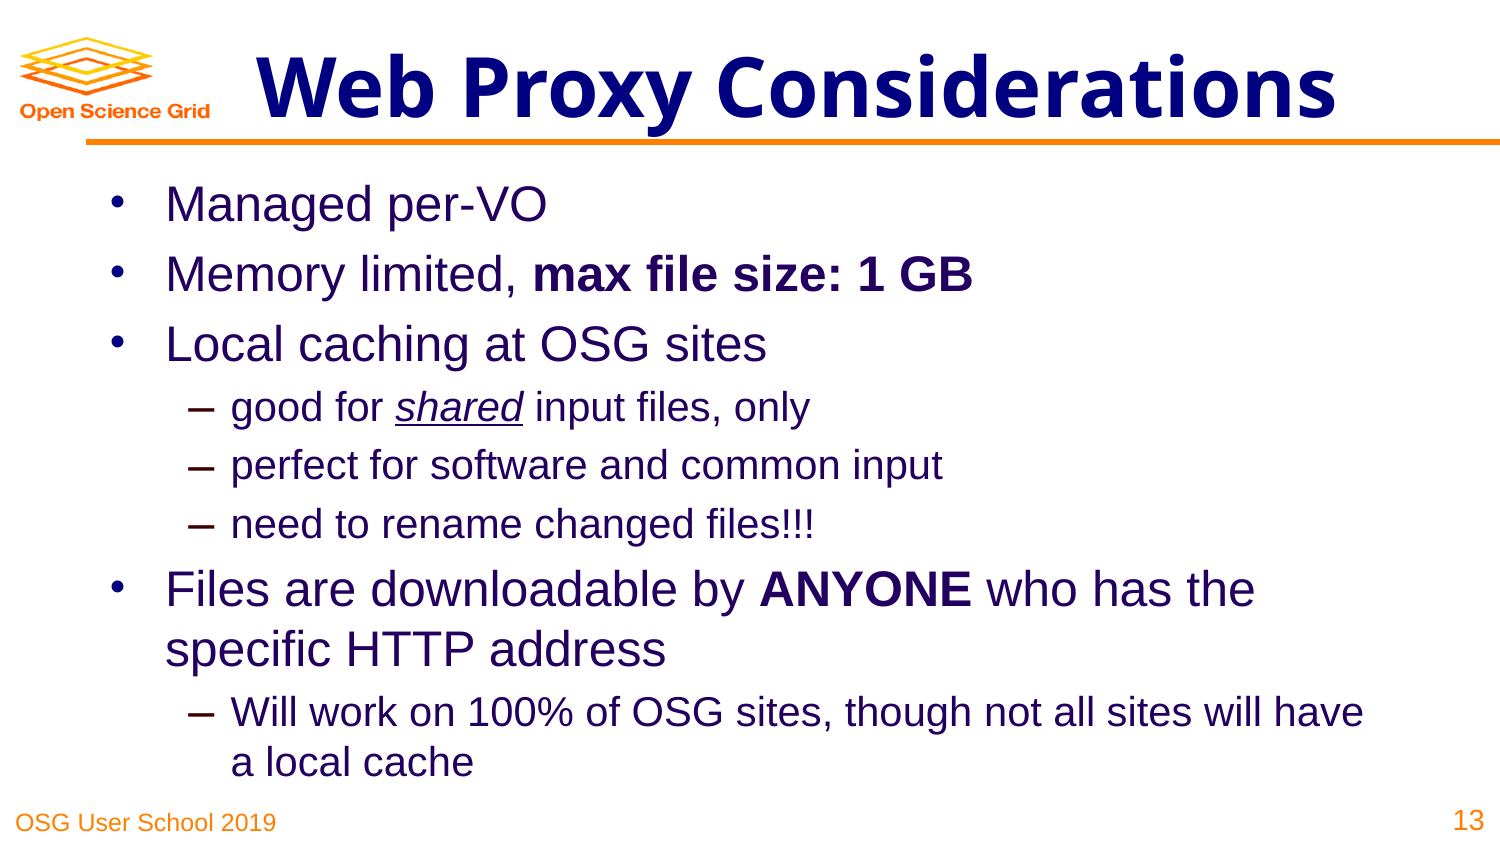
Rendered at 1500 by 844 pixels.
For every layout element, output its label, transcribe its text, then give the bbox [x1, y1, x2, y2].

title Web Proxy Considerations [201, 14, 1394, 155]
list Managed per-VO Memory limited, max file size: 1 GB Local caching at OSG sites good for shared input files, only perfect for software and common input need to rename changed files!!! Files are downloadable by ANYONE who has the specific HTTP address Will work on 100% of OSG sites, though not all sites will have a local cache [93, 164, 1406, 786]
picture [0, 20, 201, 134]
slide_number ‹#› [1431, 787, 1500, 844]
